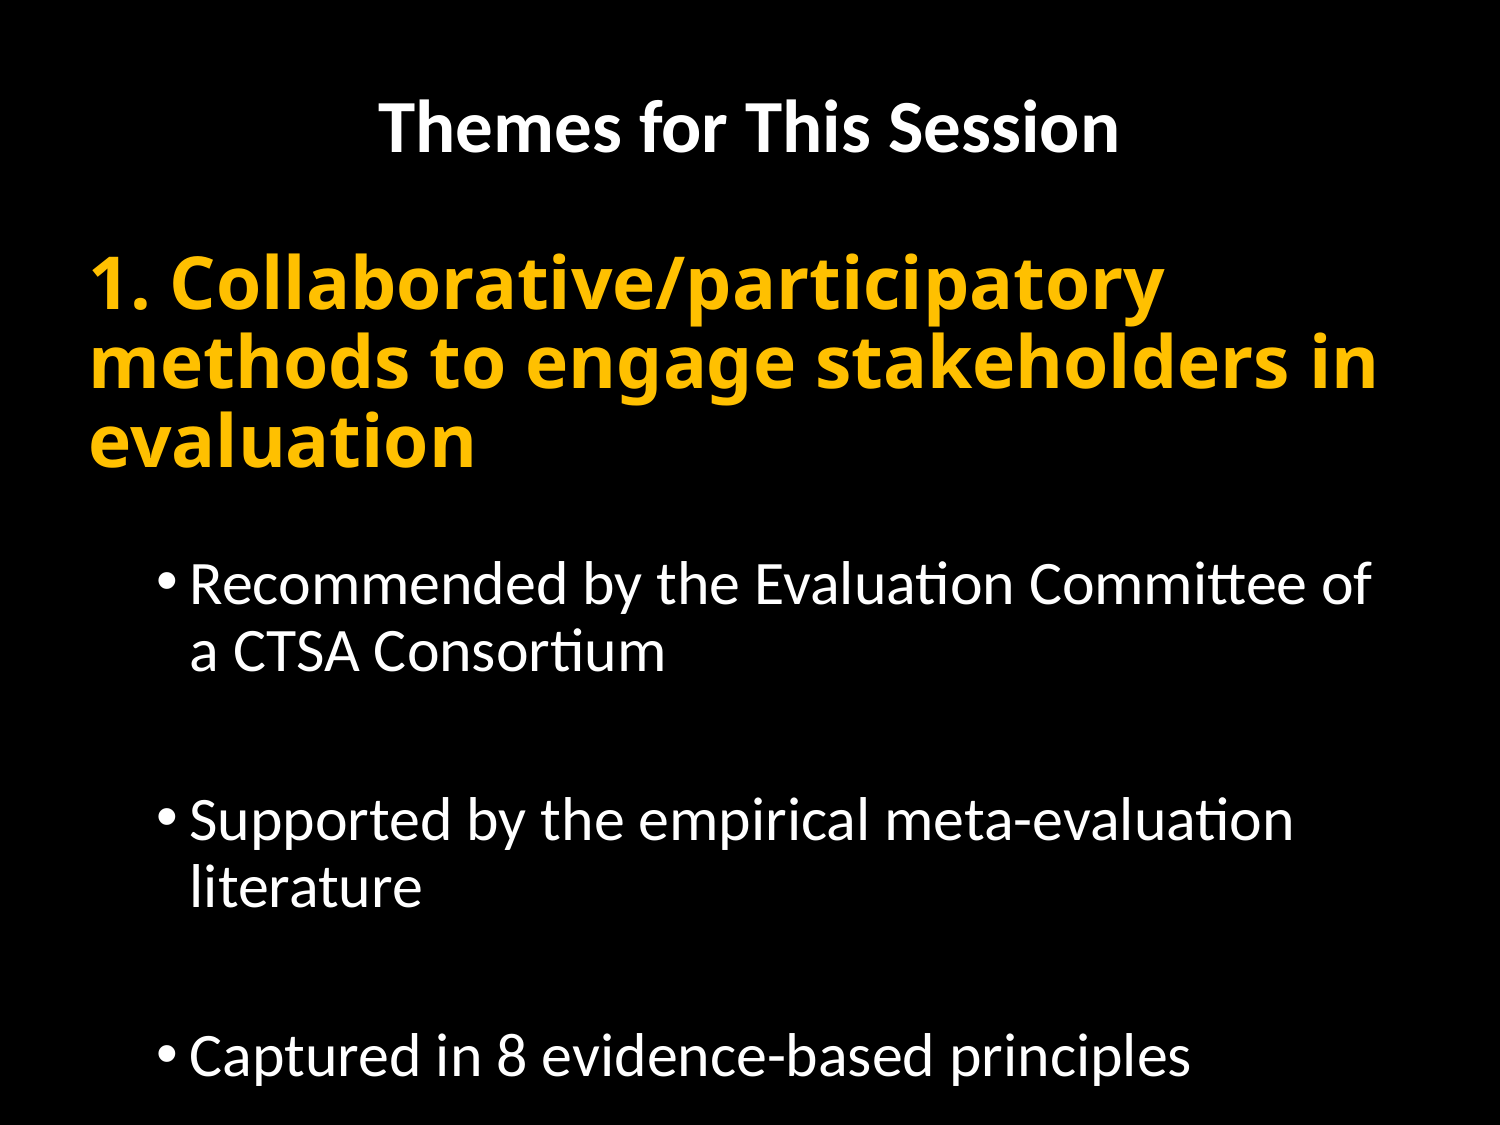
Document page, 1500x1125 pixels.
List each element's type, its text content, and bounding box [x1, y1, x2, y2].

title Themes for This Session [103, 59, 1397, 196]
list 1. Collaborative/participatory methods to engage stakeholders in evaluation Recommended by the Evaluation Committee of a CTSA Consortium Supported by the empirical meta-evaluation literature Captured in 8 evidence-based principles [73, 239, 1427, 1104]
